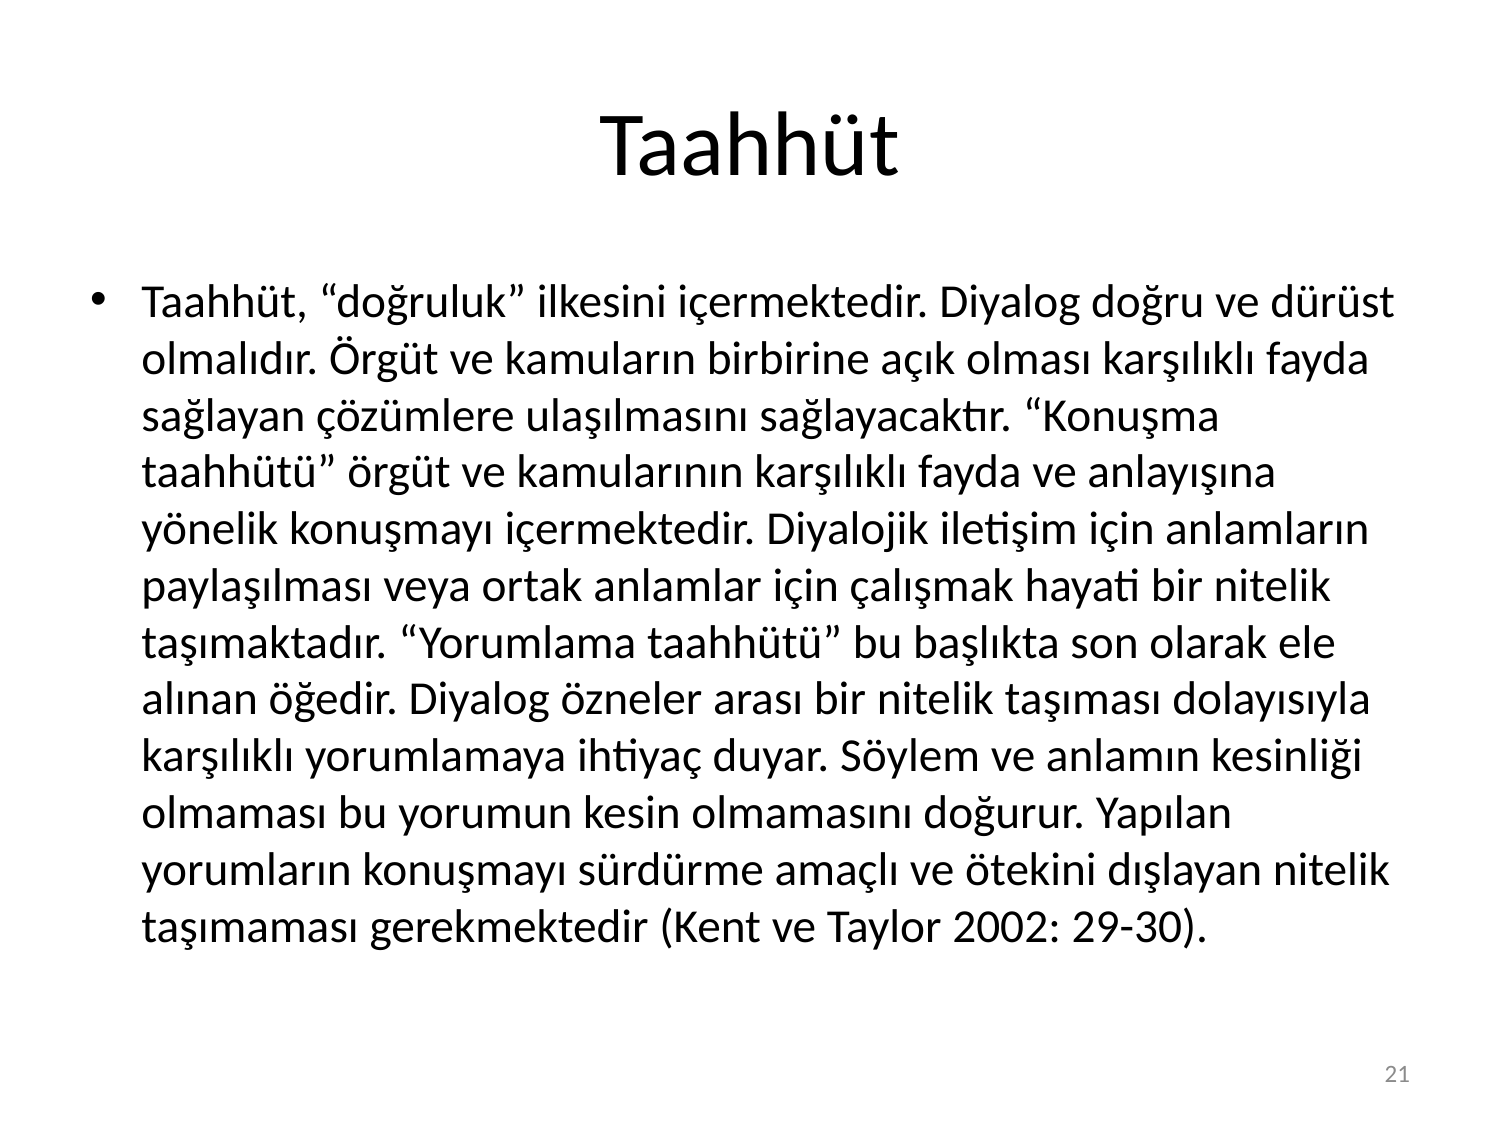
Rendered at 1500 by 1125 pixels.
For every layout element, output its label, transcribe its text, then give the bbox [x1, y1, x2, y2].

title Taahhüt [75, 45, 1425, 233]
list Taahhüt, “doğruluk” ilkesini içermektedir. Diyalog doğru ve dürüst olmalıdır. Örgüt ve kamuların birbirine açık olması karşılıklı fayda sağlayan çözümlere ulaşılmasını sağlayacaktır. “Konuşma taahhütü” örgüt ve kamularının karşılıklı fayda ve anlayışına yönelik konuşmayı içermektedir. Diyalojik iletişim için anlamların paylaşılması veya ortak anlamlar için çalışmak hayati bir nitelik taşımaktadır. “Yorumlama taahhütü” bu başlıkta son olarak ele alınan öğedir. Diyalog özneler arası bir nitelik taşıması dolayısıyla karşılıklı yorumlamaya ihtiyaç duyar. Söylem ve anlamın kesinliği olmaması bu yorumun kesin olmamasını doğurur. Yapılan yorumların konuşmayı sürdürme amaçlı ve ötekini dışlayan nitelik taşımaması gerekmektedir (Kent ve Taylor 2002: 29-30). [75, 262, 1425, 1005]
slide_number 21 [1074, 1042, 1425, 1103]
